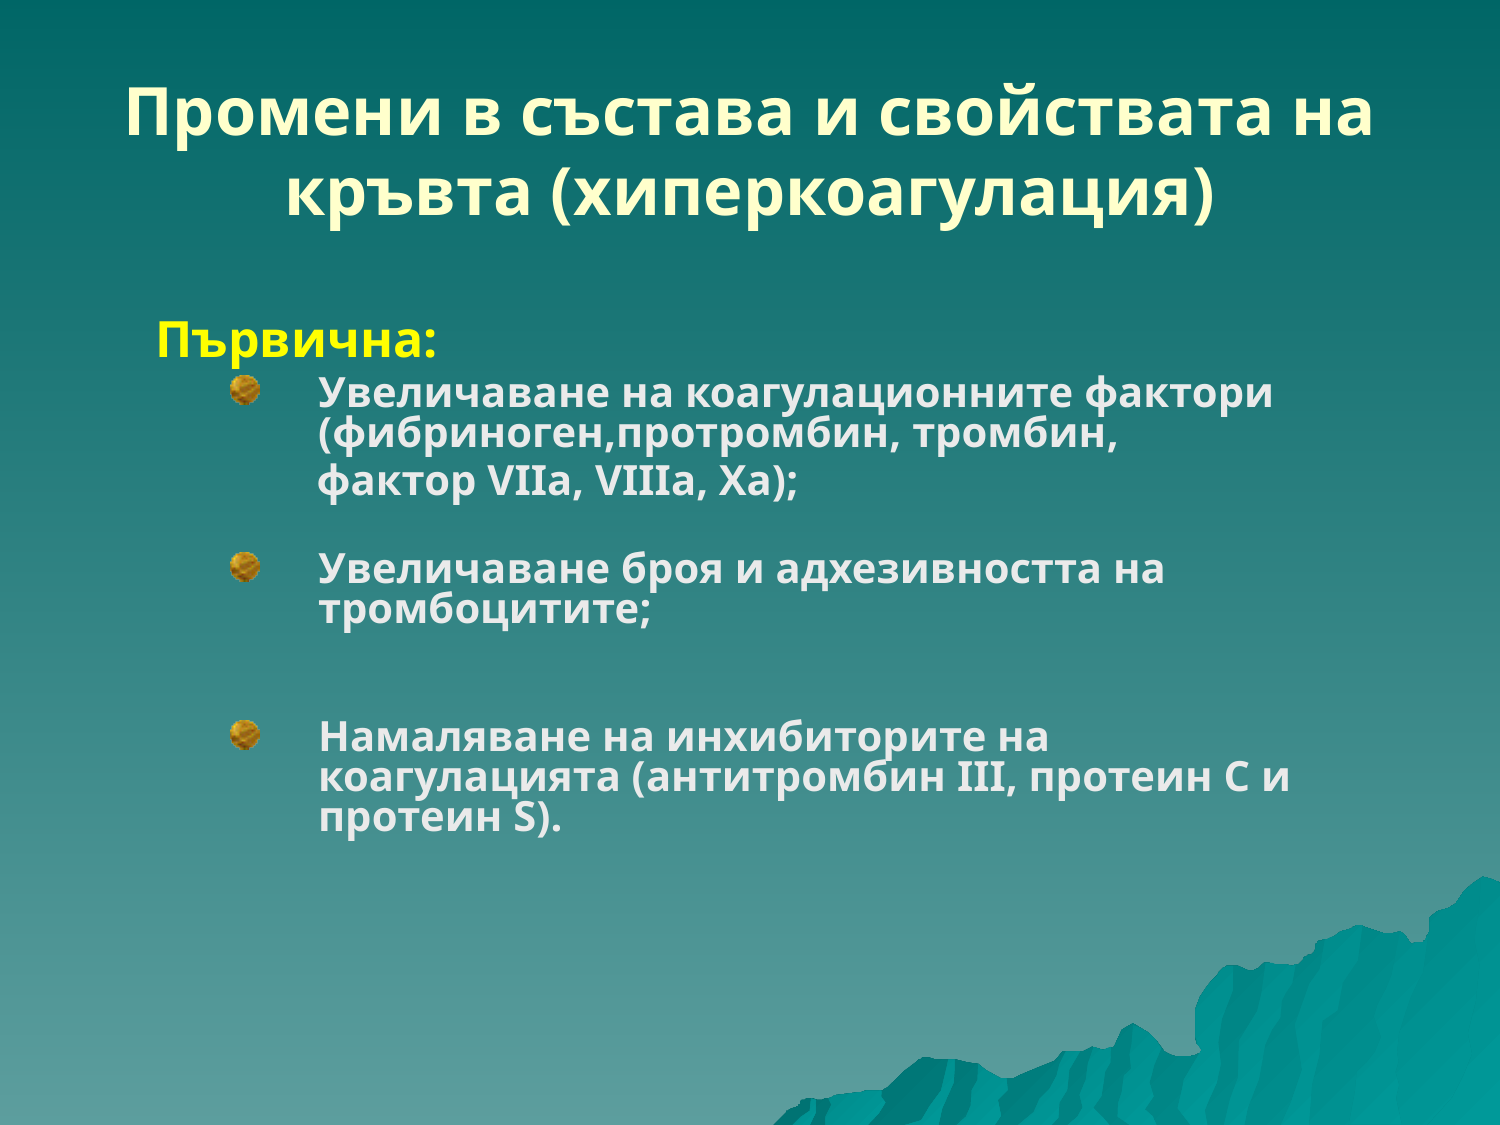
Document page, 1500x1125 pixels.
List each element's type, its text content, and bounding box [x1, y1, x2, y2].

picture [230, 375, 260, 405]
title Промени в състава и свойствата на кръвта (хиперкоагулация) [74, 45, 1426, 233]
picture [230, 552, 260, 582]
list Първична: Увеличаване на коагулационните фактори (фибриноген,протромбин, тромбин, фактор VIIa, VIIIa, Xa); Увеличаване броя и адхезивността на тромбоцитите; Намаляване на инхибиторите на коагулацията (антитромбин III, протеин C и протеин S). [140, 269, 1367, 1013]
picture [230, 720, 260, 750]
